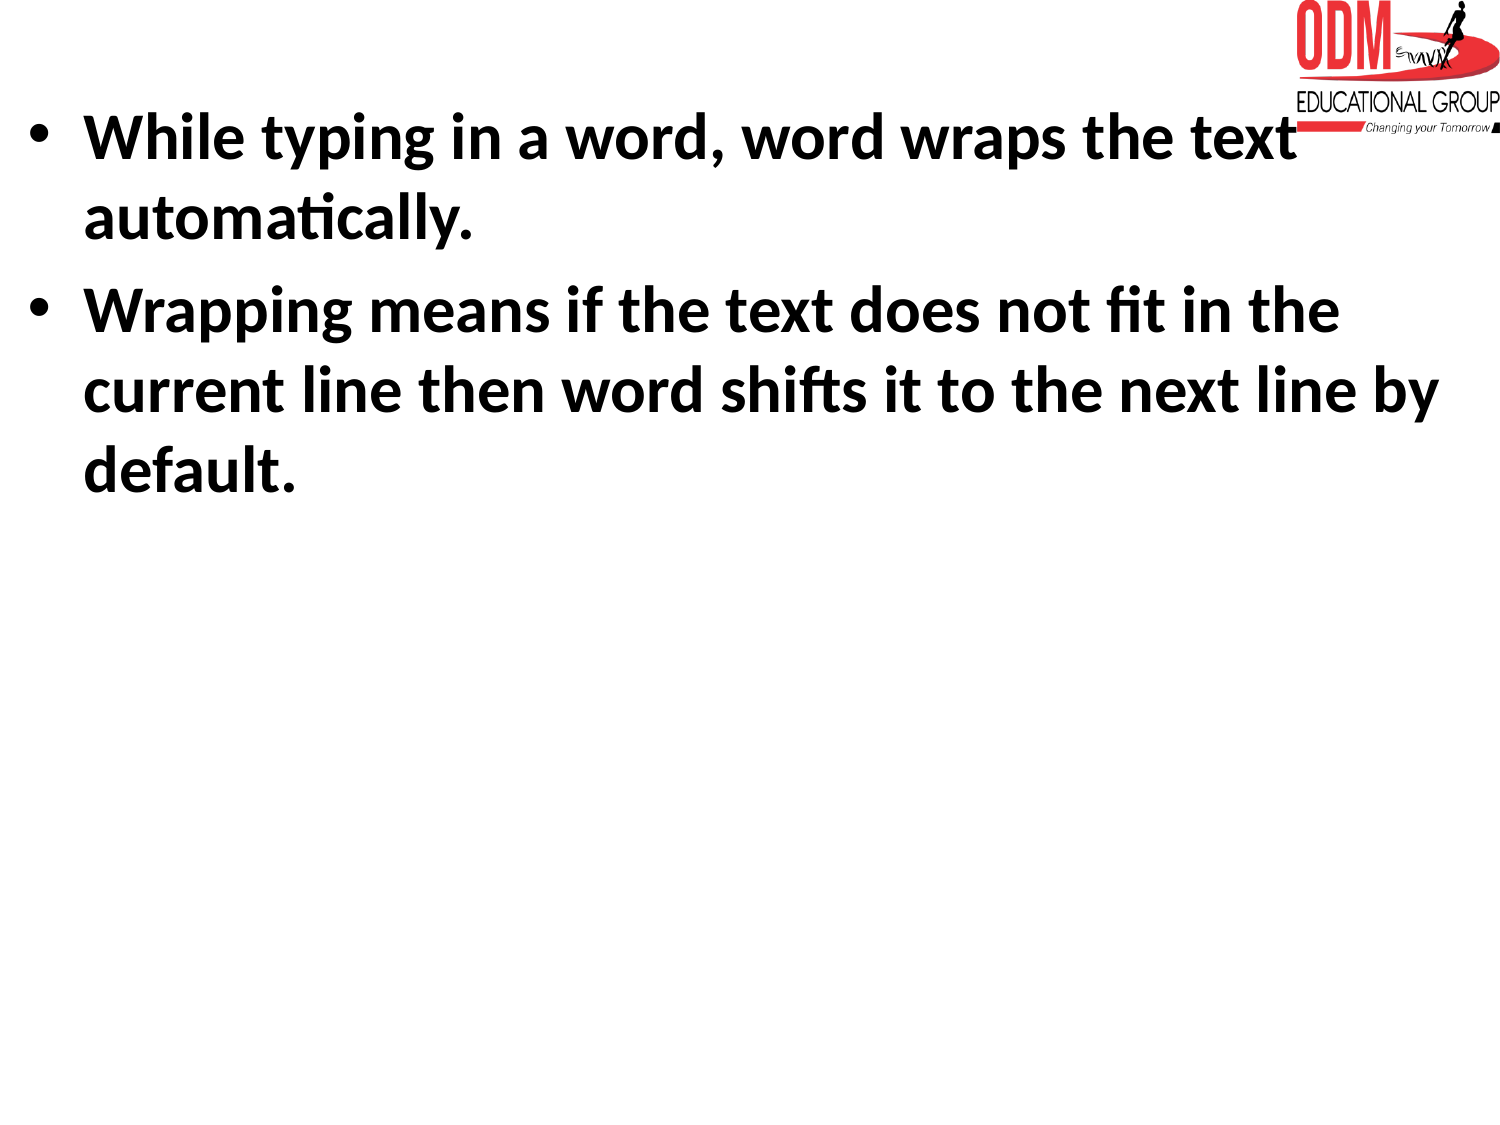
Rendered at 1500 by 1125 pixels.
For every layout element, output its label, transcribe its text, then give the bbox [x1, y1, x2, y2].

picture [1297, 0, 1500, 134]
list While typing in a word, word wraps the text automatically. Wrapping means if the text does not fit in the current line then word shifts it to the next line by default. [12, 85, 1500, 1123]
